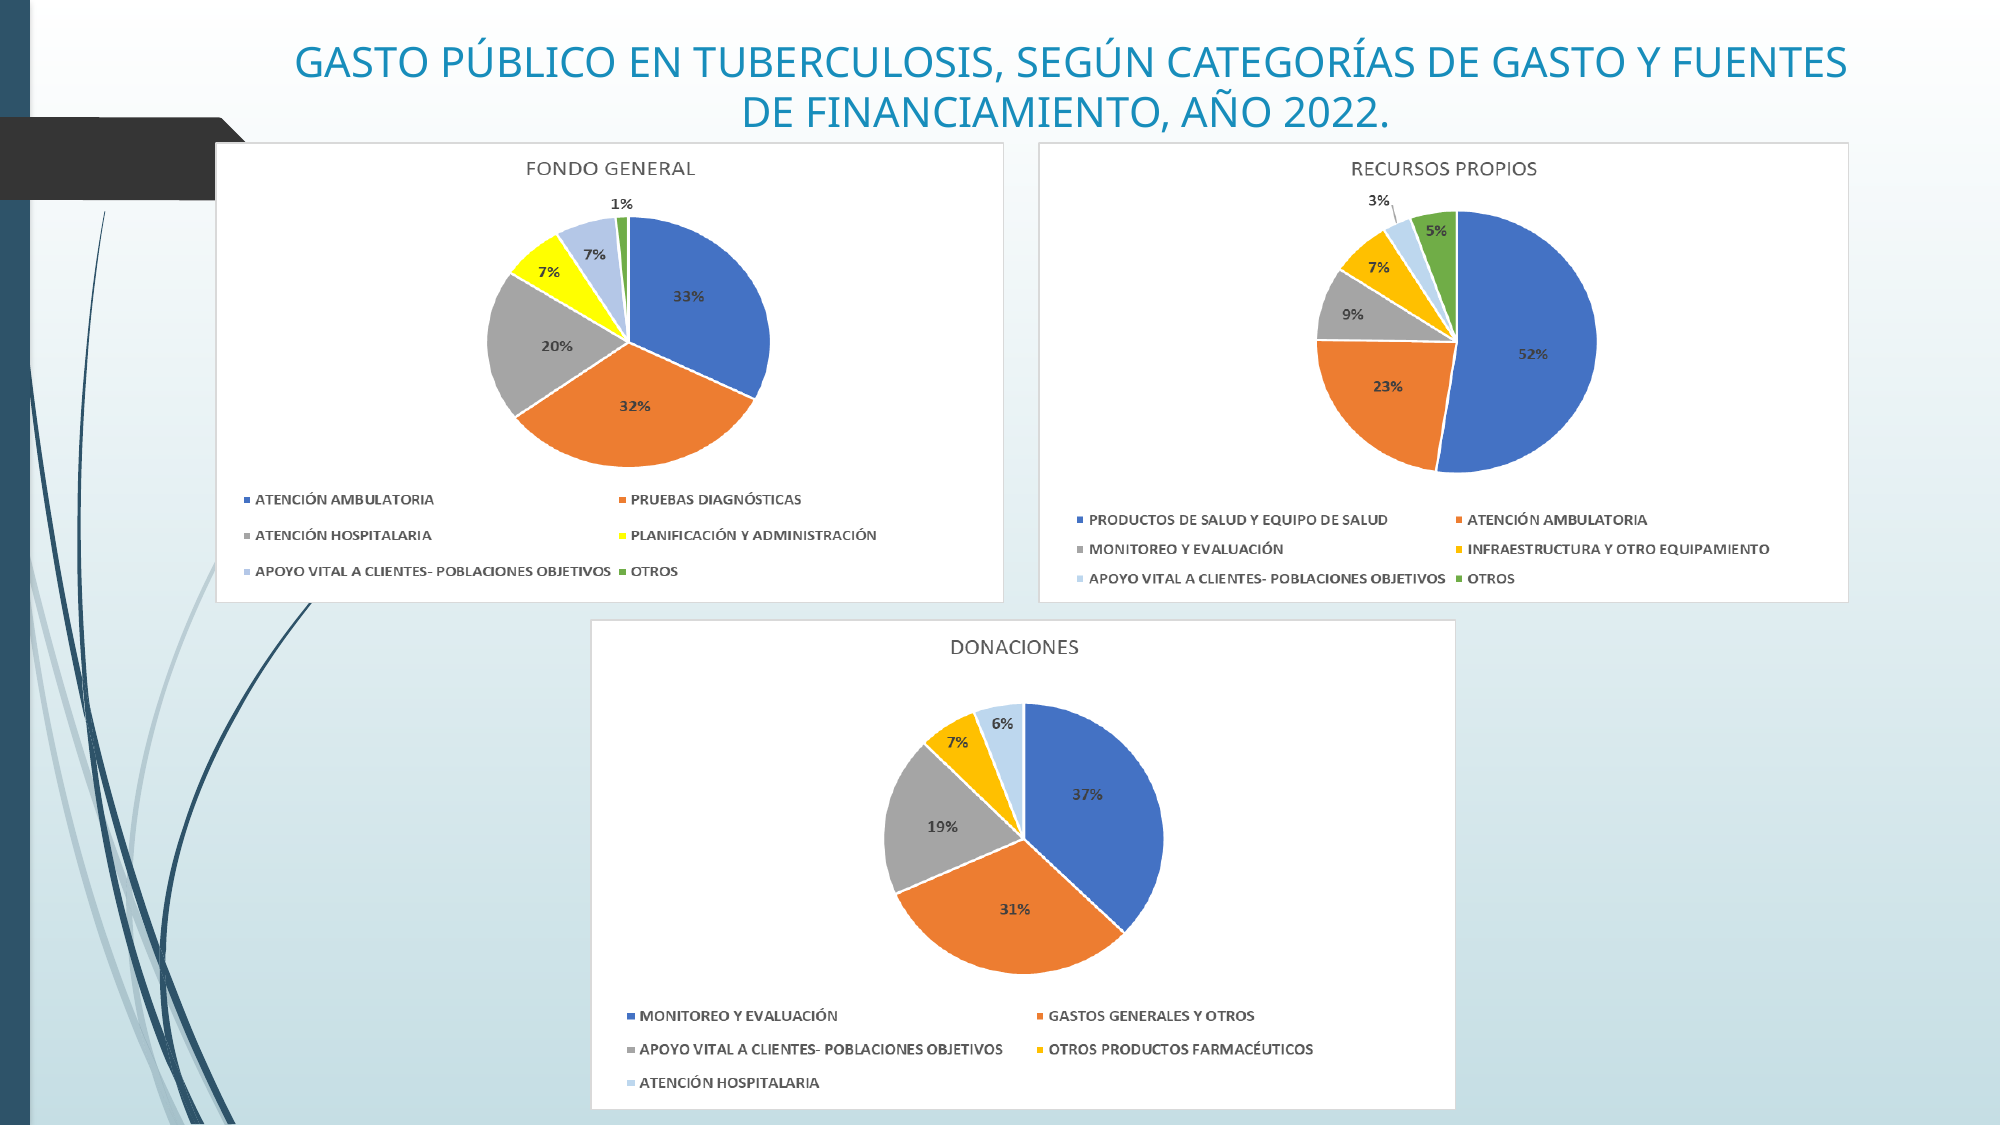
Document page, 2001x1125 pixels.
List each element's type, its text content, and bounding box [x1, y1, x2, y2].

picture [214, 142, 1004, 603]
picture [590, 619, 1456, 1110]
title GASTO PÚBLICO EN TUBERCULOSIS, SEGÚN CATEGORÍAS DE GASTO Y FUENTES DE FINANCIAMIENTO, AÑO 2022. [259, 28, 1884, 144]
picture [1038, 142, 1849, 603]
